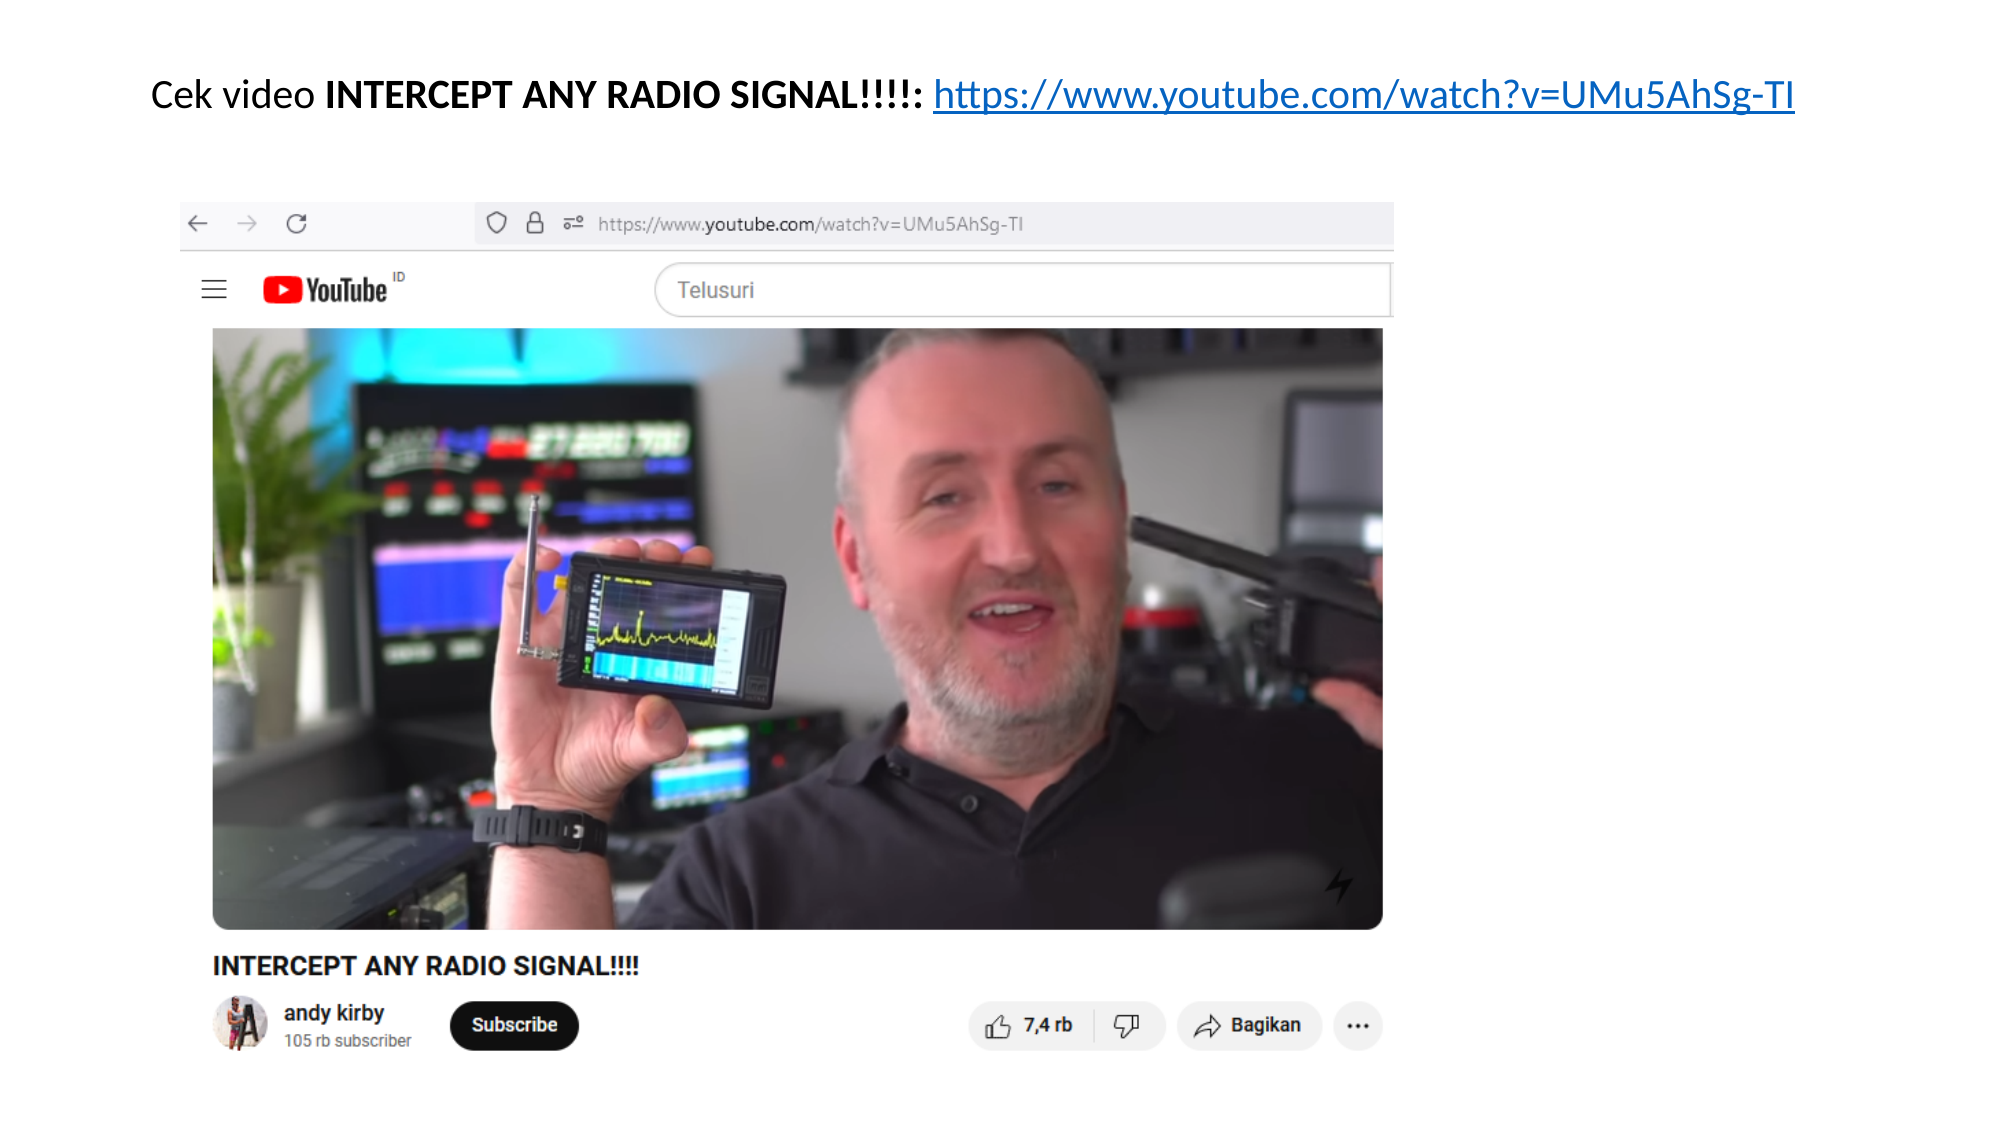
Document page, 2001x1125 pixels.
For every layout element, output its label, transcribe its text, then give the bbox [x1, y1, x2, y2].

picture [179, 202, 1394, 1066]
text_box Cek video INTERCEPT ANY RADIO SIGNAL!!!!: https://www.youtube.com/watch?v=UMu5AhSg-TI [136, 59, 1904, 170]
